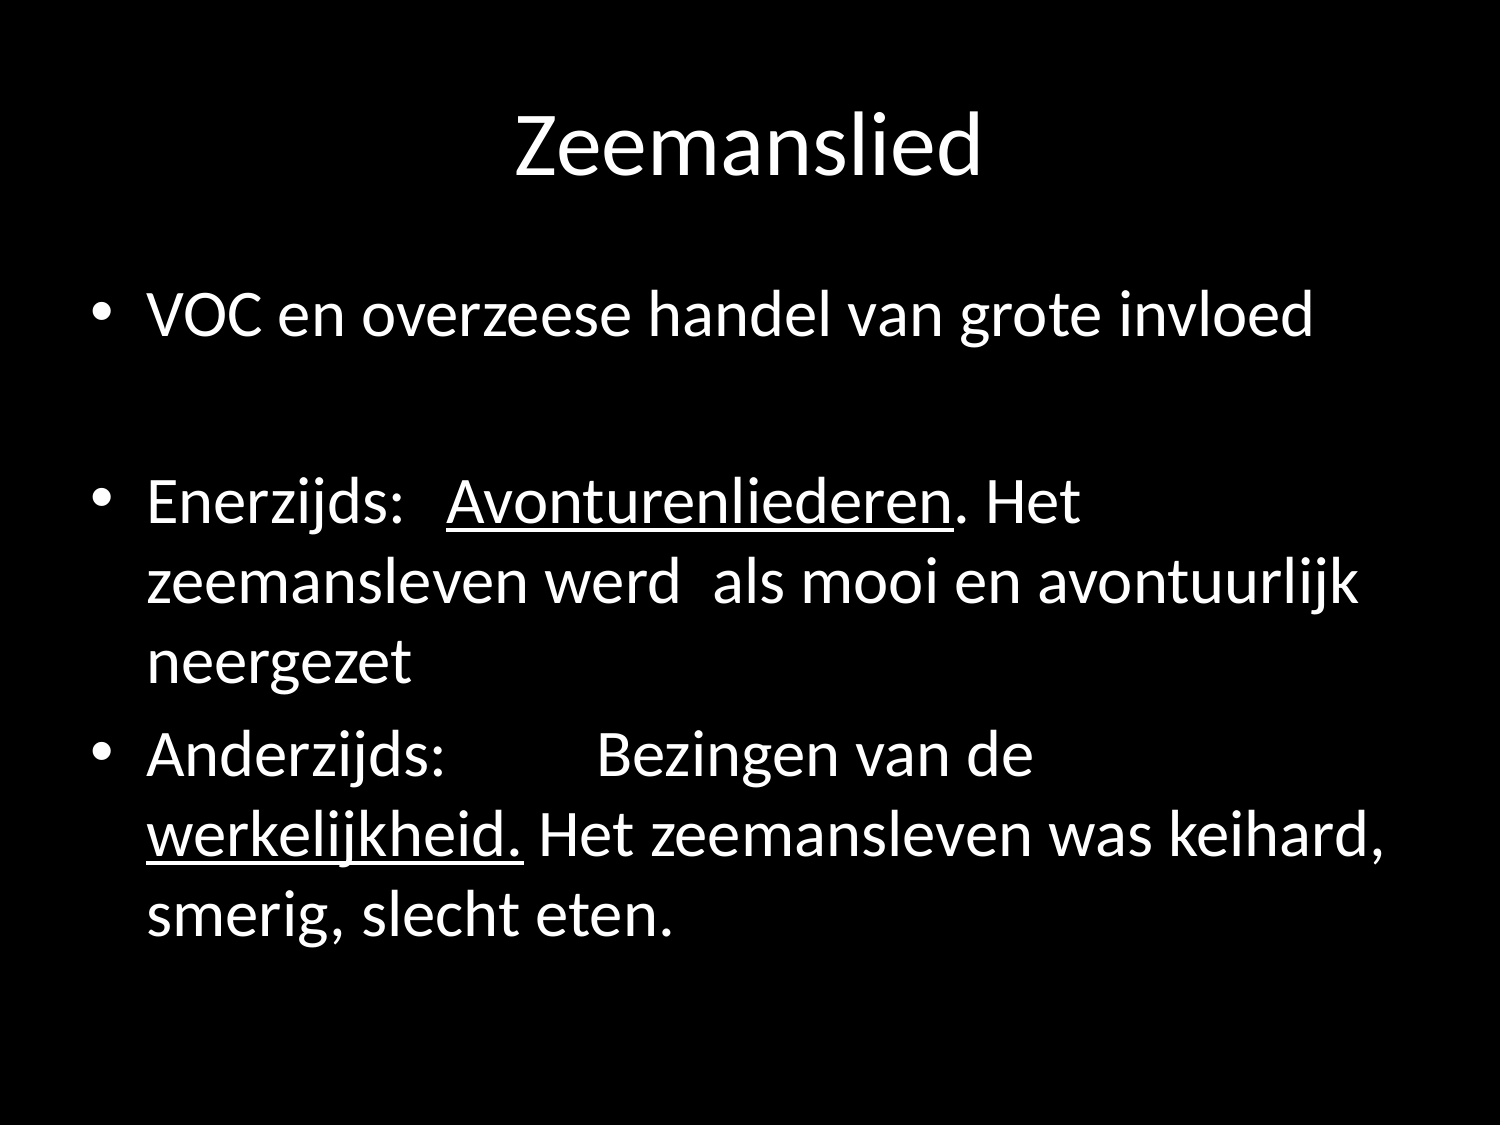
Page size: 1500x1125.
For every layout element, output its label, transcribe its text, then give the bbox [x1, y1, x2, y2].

title Zeemanslied [75, 45, 1425, 233]
list VOC en overzeese handel van grote invloed Enerzijds: Avonturenliederen. Het zeemansleven werd als mooi en avontuurlijk neergezet Anderzijds: Bezingen van de werkelijkheid. Het zeemansleven was keihard, smerig, slecht eten. [75, 262, 1425, 1005]
